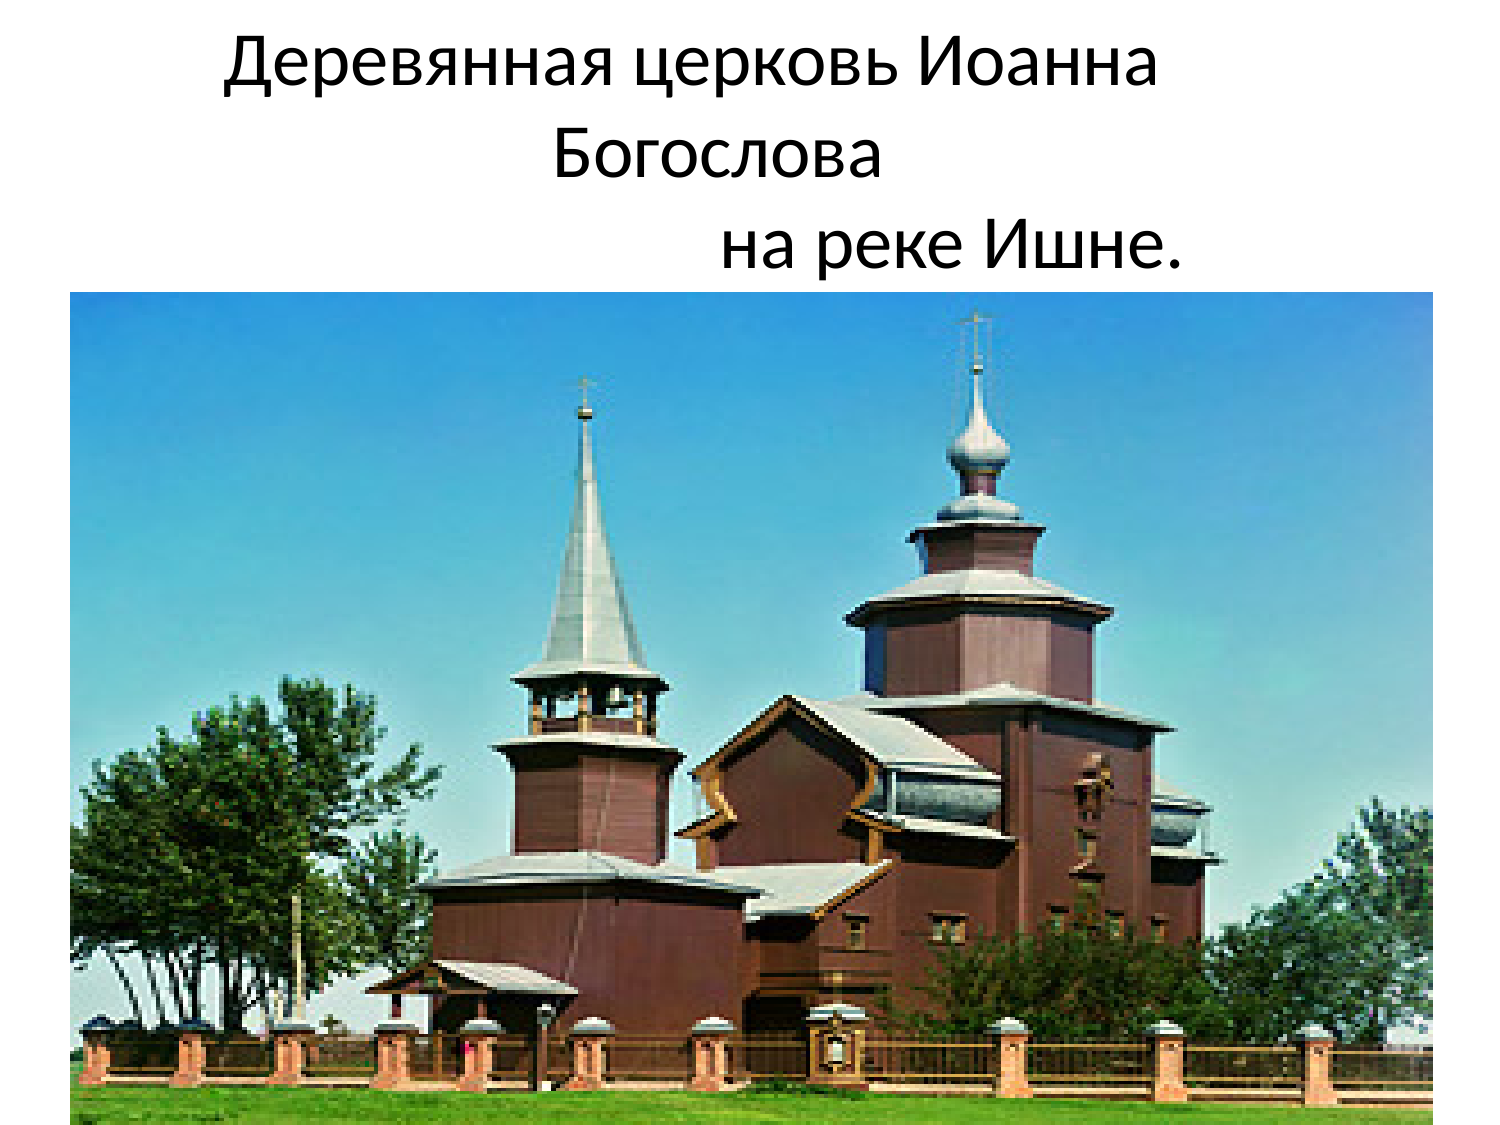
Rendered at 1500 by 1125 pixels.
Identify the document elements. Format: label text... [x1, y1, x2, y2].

title Деревянная церковь Иоанна Богослова на реке Ишне. [35, 0, 1420, 293]
picture [70, 292, 1434, 1125]
